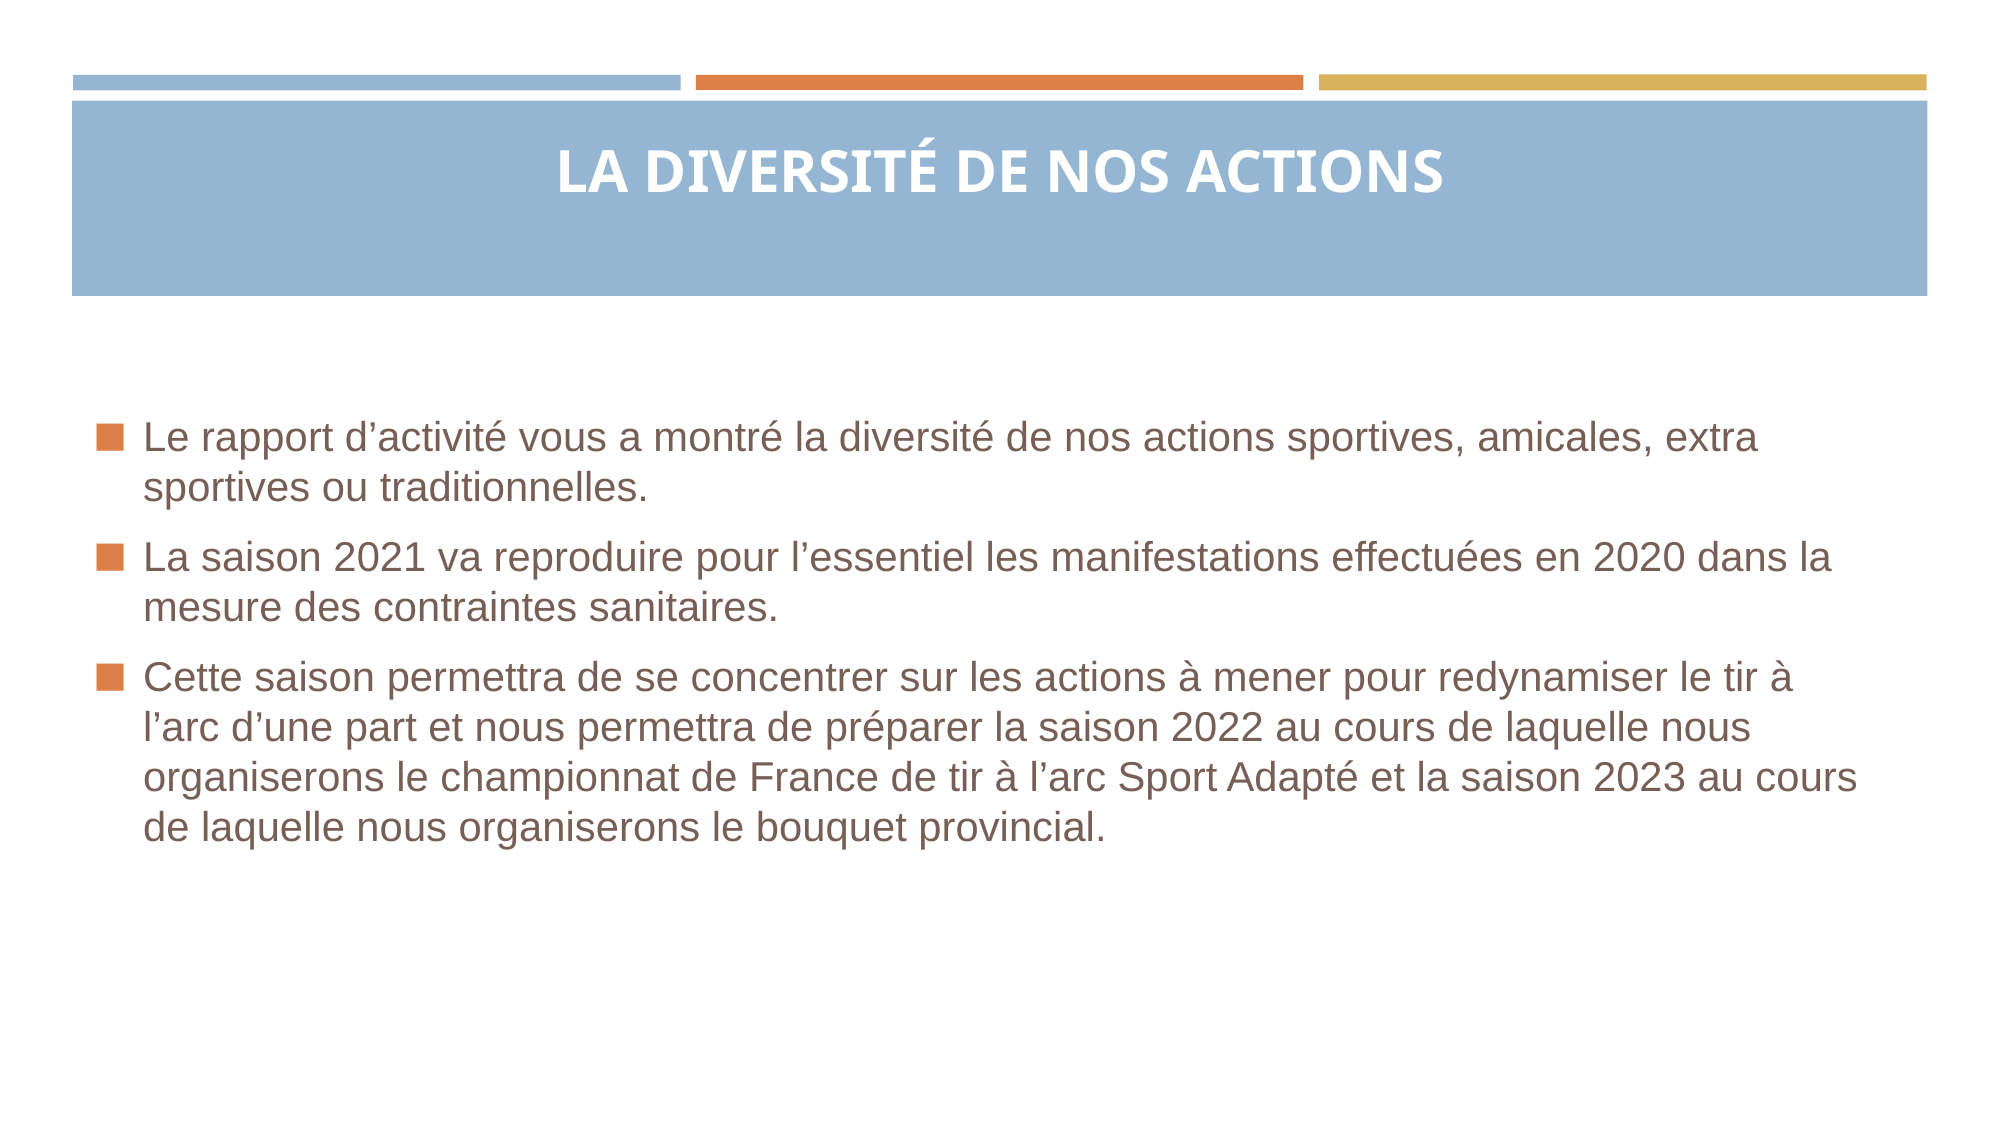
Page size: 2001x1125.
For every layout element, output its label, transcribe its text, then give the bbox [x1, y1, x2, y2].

title LA DIVERSITÉ DE NOS ACTIONS [95, 115, 1905, 282]
list Le rapport d’activité vous a montré la diversité de nos actions sportives, amicales, extra sportives ou traditionnelles. La saison 2021 va reproduire pour l’essentiel les manifestations effectuées en 2020 dans la mesure des contraintes sanitaires. Cette saison permettra de se concentrer sur les actions à mener pour redynamiser le tir à l’arc d’une part et nous permettra de préparer la saison 2022 au cours de laquelle nous organiserons le championnat de France de tir à l’arc Sport Adapté et la saison 2023 au cours de laquelle nous organiserons le bouquet provincial. [77, 226, 1888, 1103]
